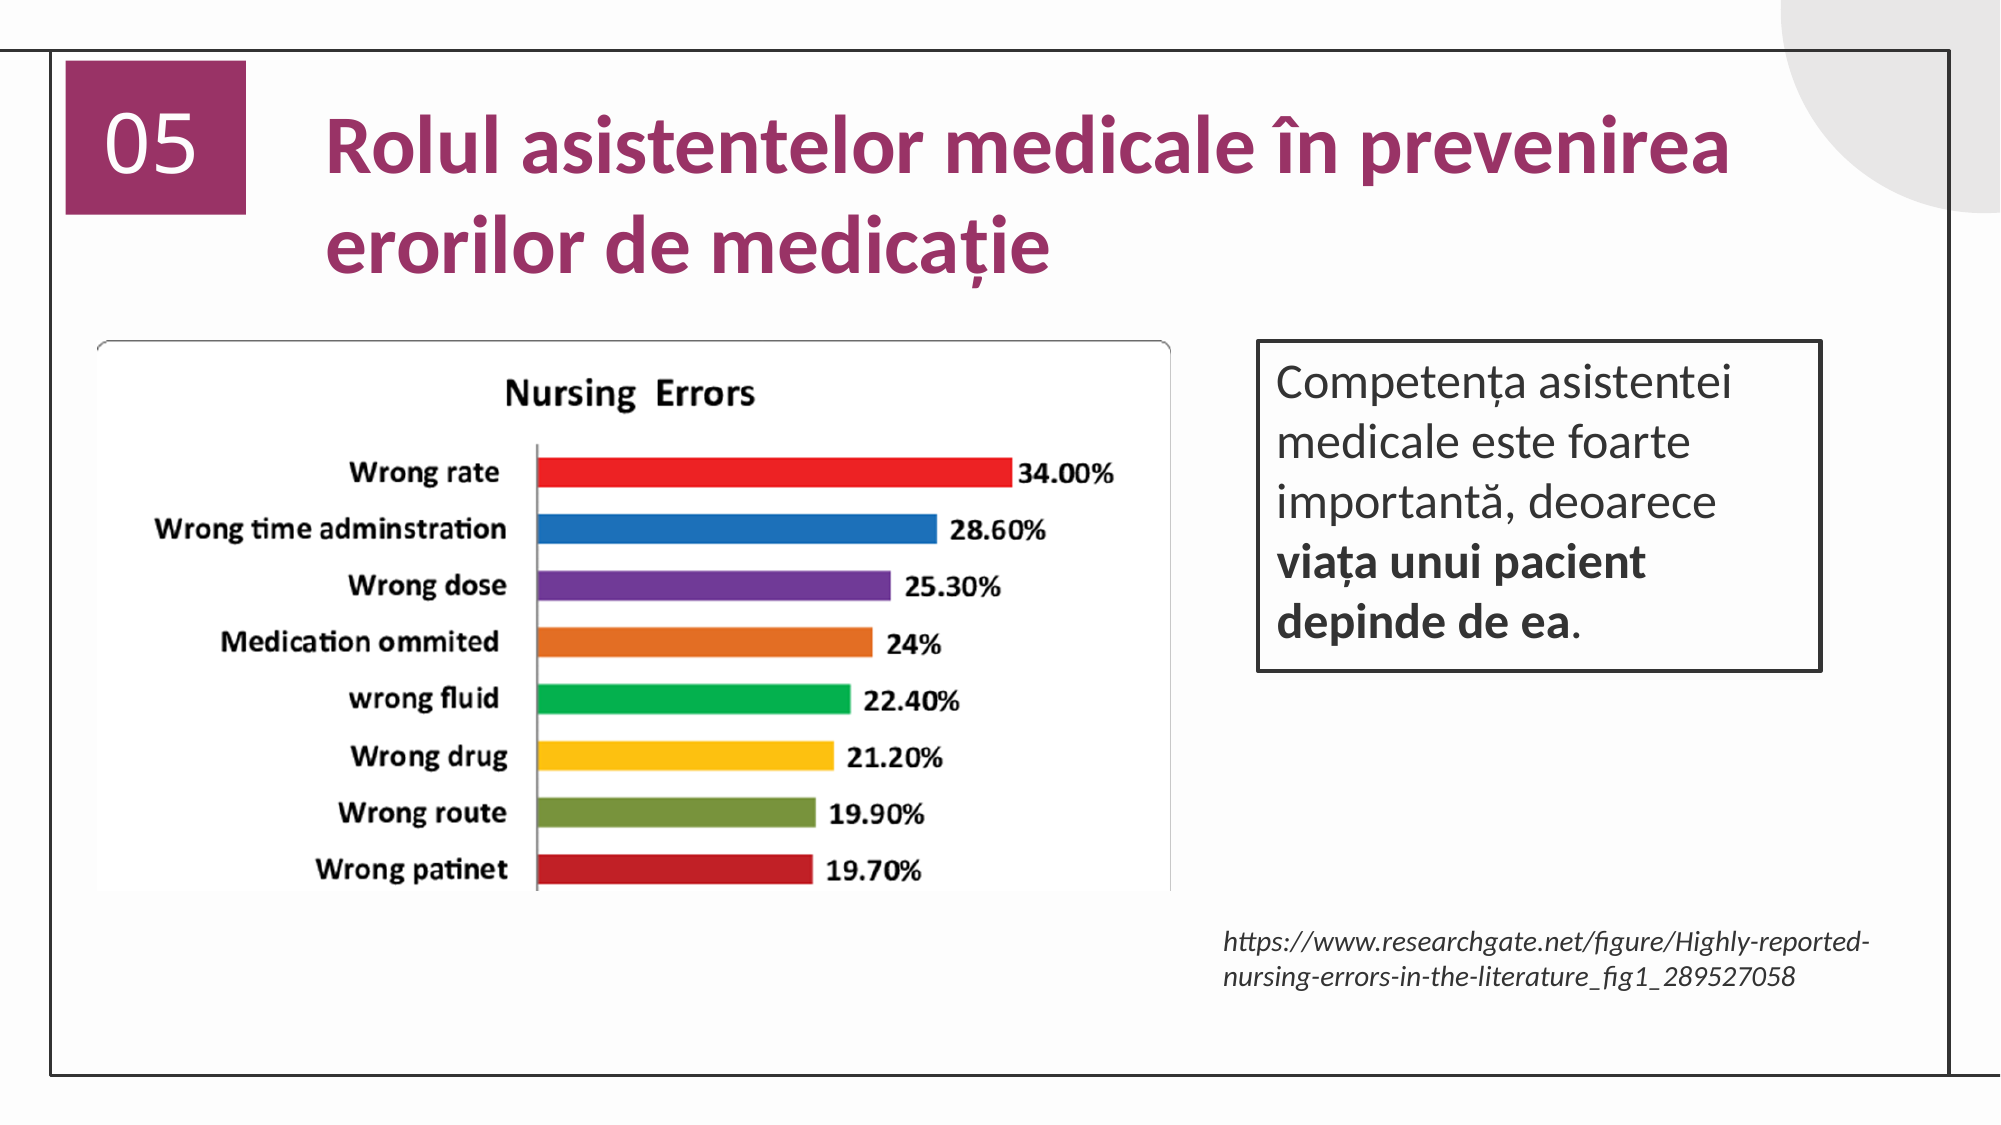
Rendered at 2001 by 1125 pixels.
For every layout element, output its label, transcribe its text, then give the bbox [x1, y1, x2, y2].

picture [97, 340, 1172, 891]
text_box https://www.researchgate.net/figure/Highly-reported-nursing-errors-in-the-literature_fig1_289527058 [1208, 914, 1949, 1000]
text_box 05 [65, 60, 246, 215]
title Rolul asistentelor medicale în prevenirea erorilor de medicație [305, 69, 1949, 317]
text_box [1256, 339, 1823, 673]
